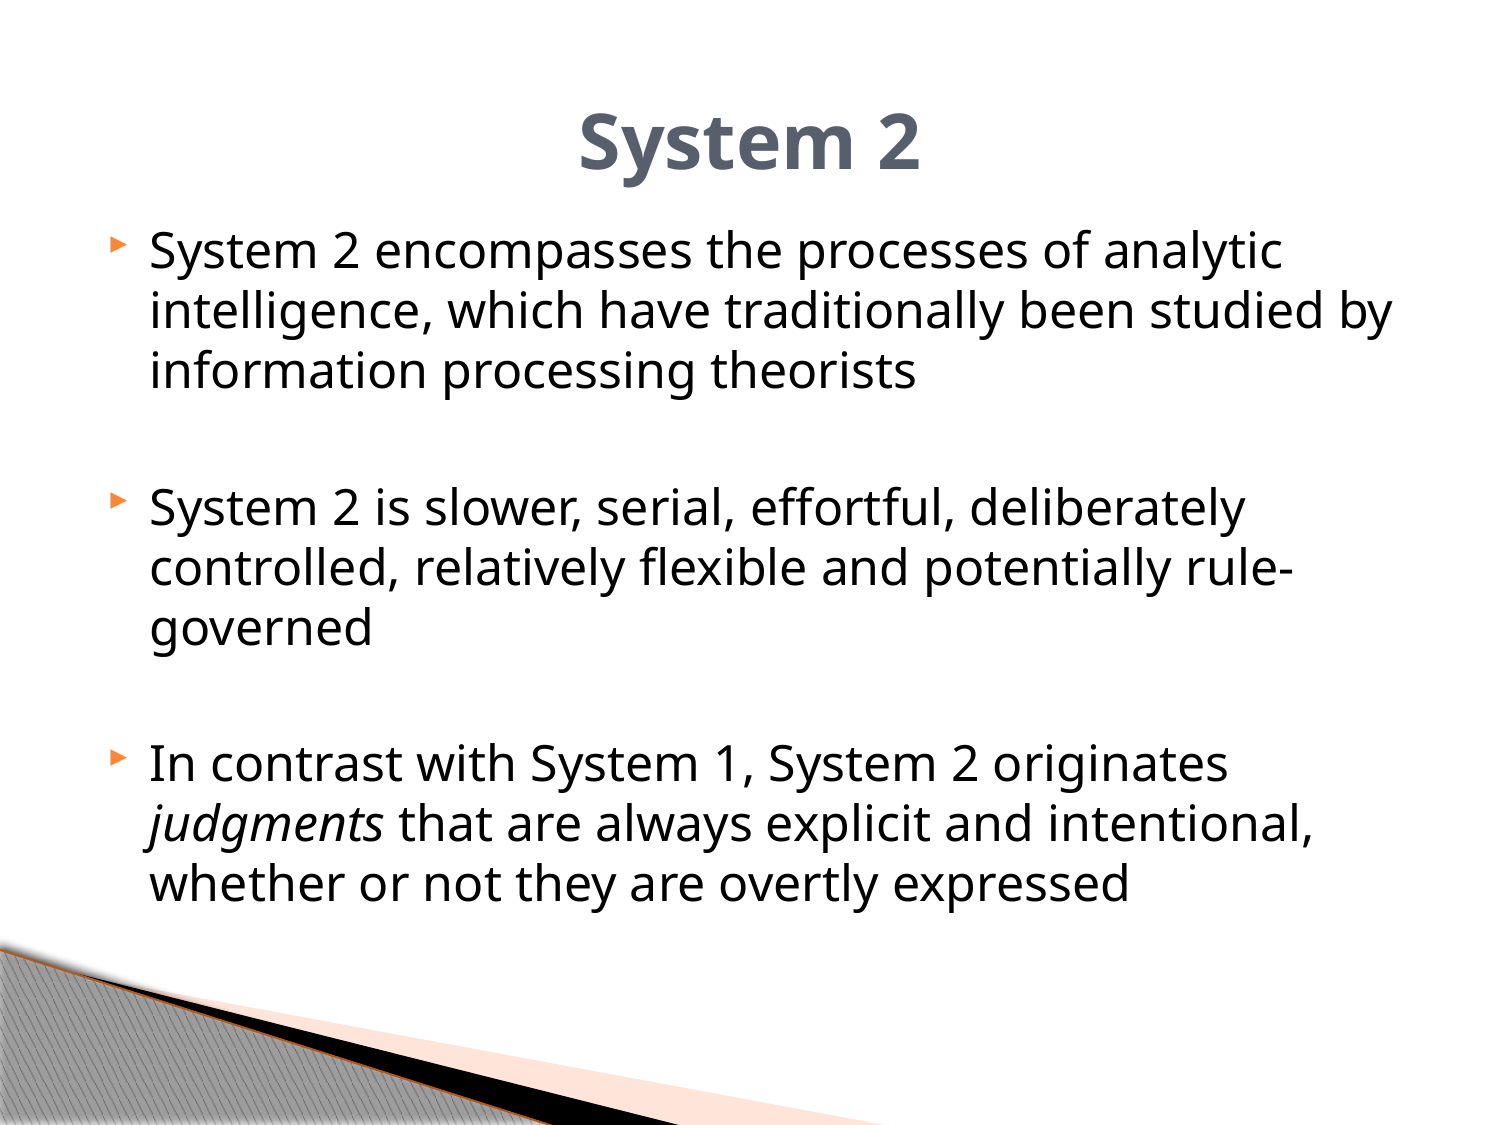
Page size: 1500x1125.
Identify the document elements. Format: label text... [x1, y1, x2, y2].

title System 2 [75, 45, 1425, 233]
list System 2 encompasses the processes of analytic intelligence, which have traditionally been studied by information processing theorists System 2 is slower, serial, effortful, deliberately controlled, relatively flexible and potentially rule-governed In contrast with System 1, System 2 originates judgments that are always explicit and intentional, whether or not they are overtly expressed [75, 233, 1425, 1020]
